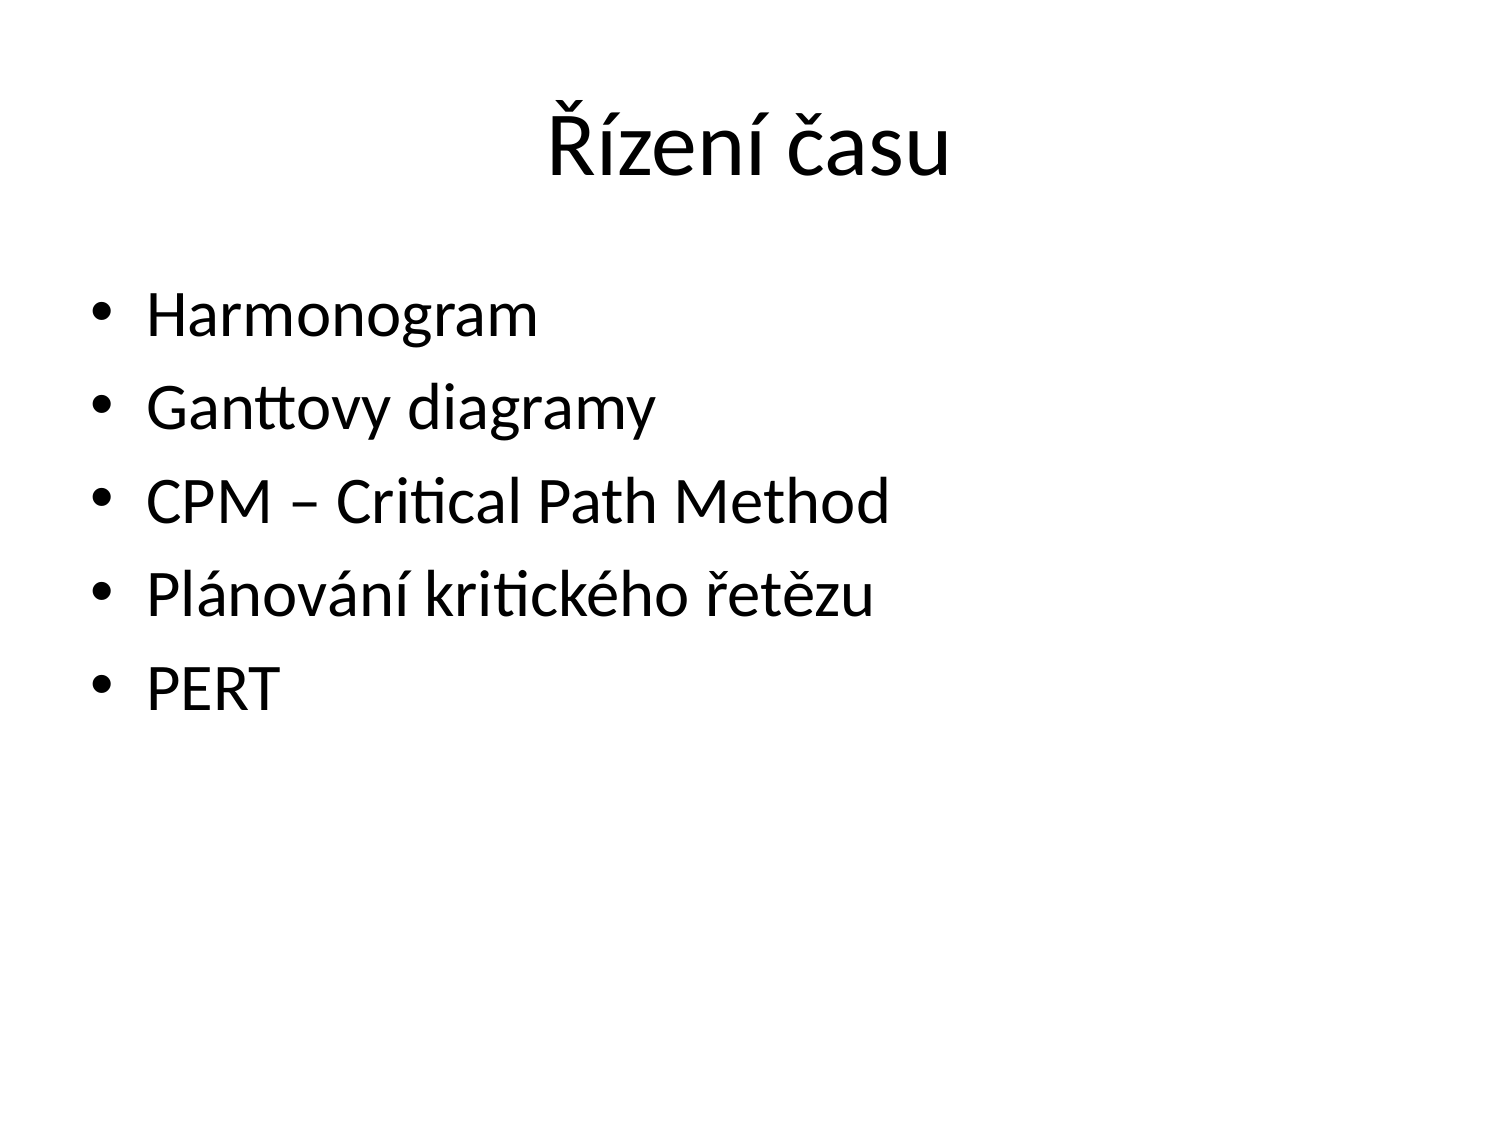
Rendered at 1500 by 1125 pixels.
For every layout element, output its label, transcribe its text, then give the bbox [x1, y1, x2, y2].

list Harmonogram Ganttovy diagramy CPM – Critical Path Method Plánování kritického řetězu PERT [75, 262, 1425, 1005]
title Řízení času [75, 45, 1425, 233]
